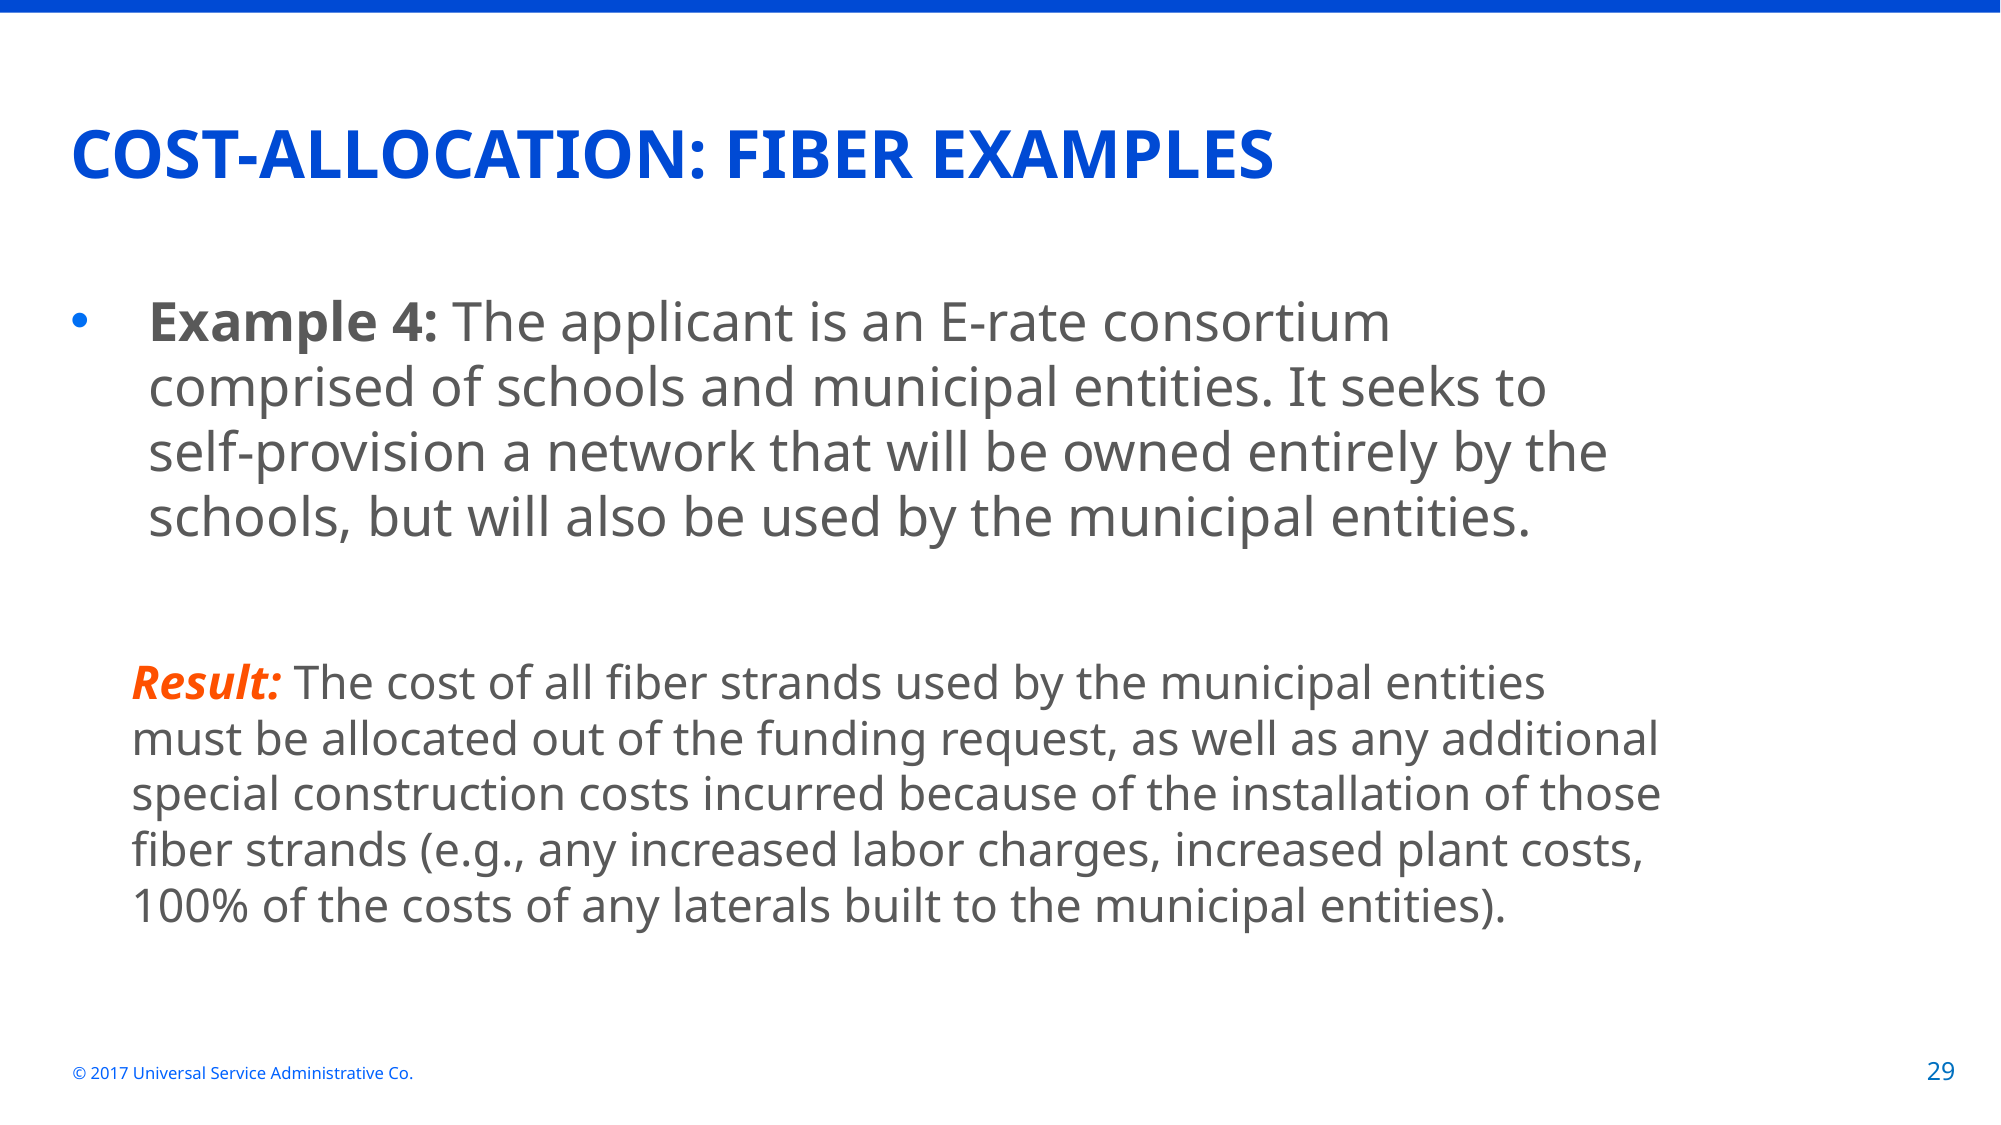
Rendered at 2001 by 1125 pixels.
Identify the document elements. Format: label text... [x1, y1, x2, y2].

slide_number 29 [1520, 1042, 1971, 1103]
title COST-ALLOCATION: FIBER EXAMPLES [55, 113, 1863, 226]
list Example 4: The applicant is an E-rate consortium comprised of schools and municipal entities. It seeks to self-provision a network that will be owned entirely by the schools, but will also be used by the municipal entities. Result: The cost of all fiber strands used by the municipal entities must be allocated out of the funding request, as well as any additional special construction costs incurred because of the installation of those fiber strands (e.g., any increased labor charges, increased plant costs, 100% of the costs of any laterals built to the municipal entities). [55, 280, 1680, 955]
footer © 2017 Universal Service Administrative Co. [55, 1042, 1338, 1103]
